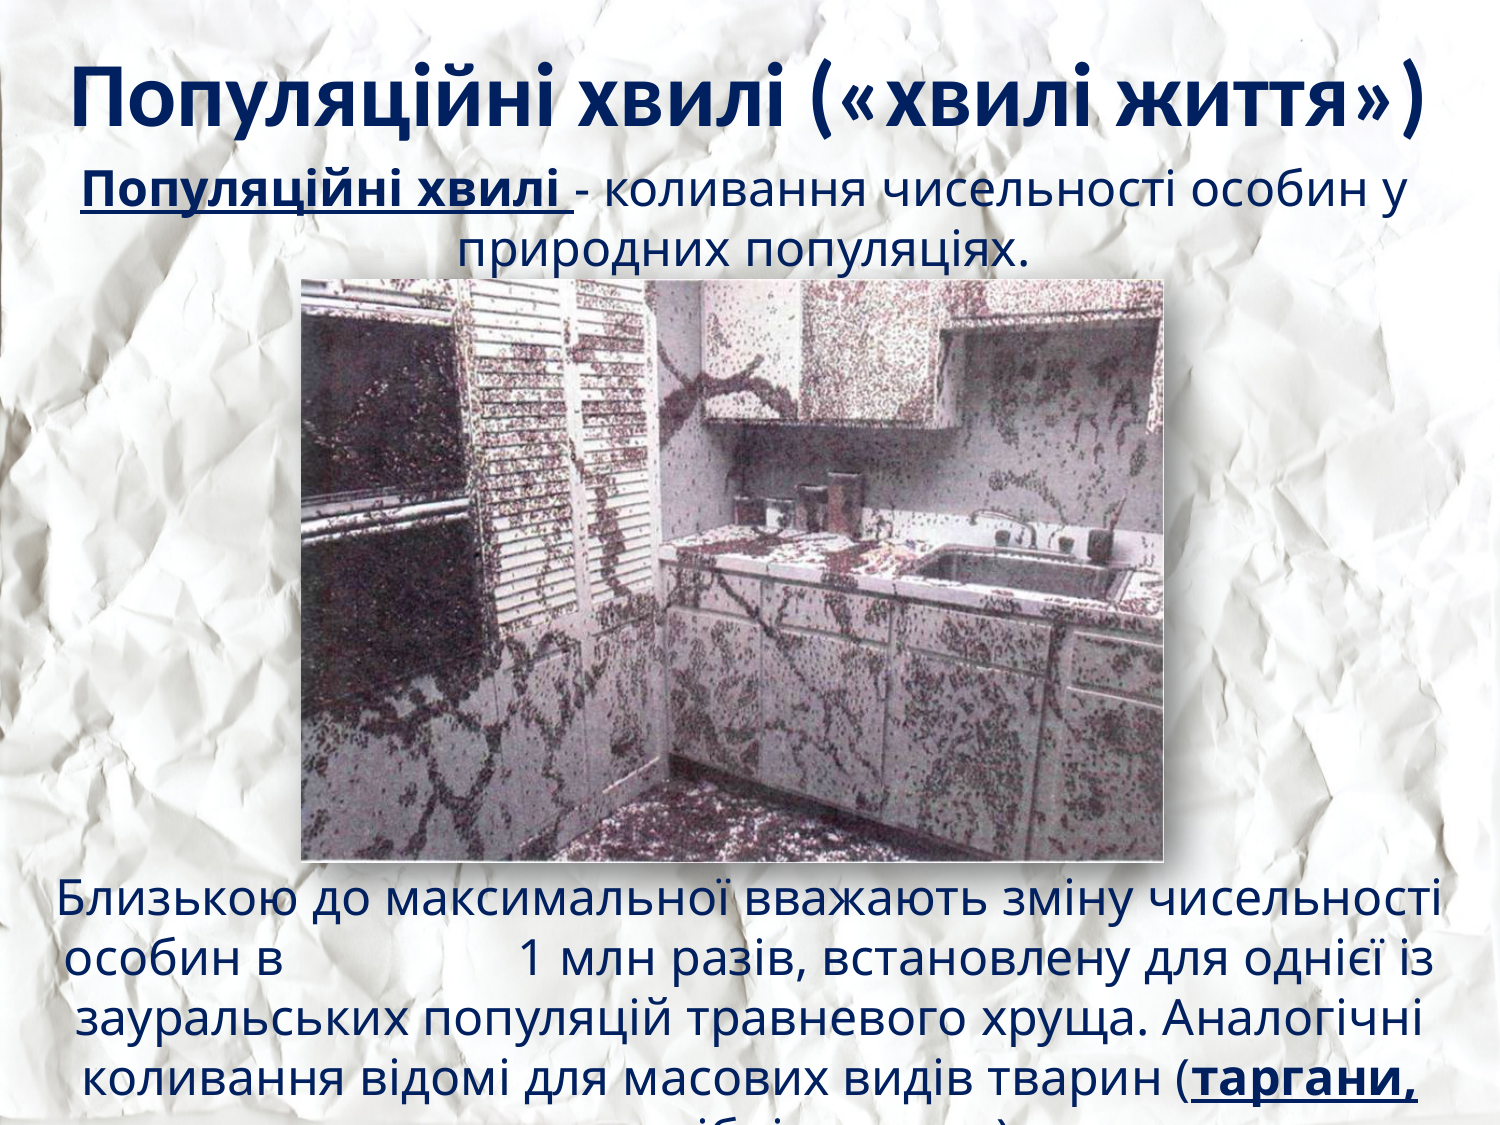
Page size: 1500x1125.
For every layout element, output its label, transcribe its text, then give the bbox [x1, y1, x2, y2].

text_box Близькою до максимальної вважають зміну чисельності особин в 1 млн разів, встановлену для однієї із зауральських популяцій травневого хруща. Аналогічні коливання відомі для масових видів тварин (таргани, мишоподібні гризуни). [17, 857, 1483, 1125]
list Популяційні хвилі - коливання чисельності особин у природних популяціях. [29, 149, 1459, 327]
picture [0, 0, 1500, 1125]
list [301, 279, 1164, 863]
title Популяційні хвилі («хвилі життя») [17, 19, 1483, 161]
